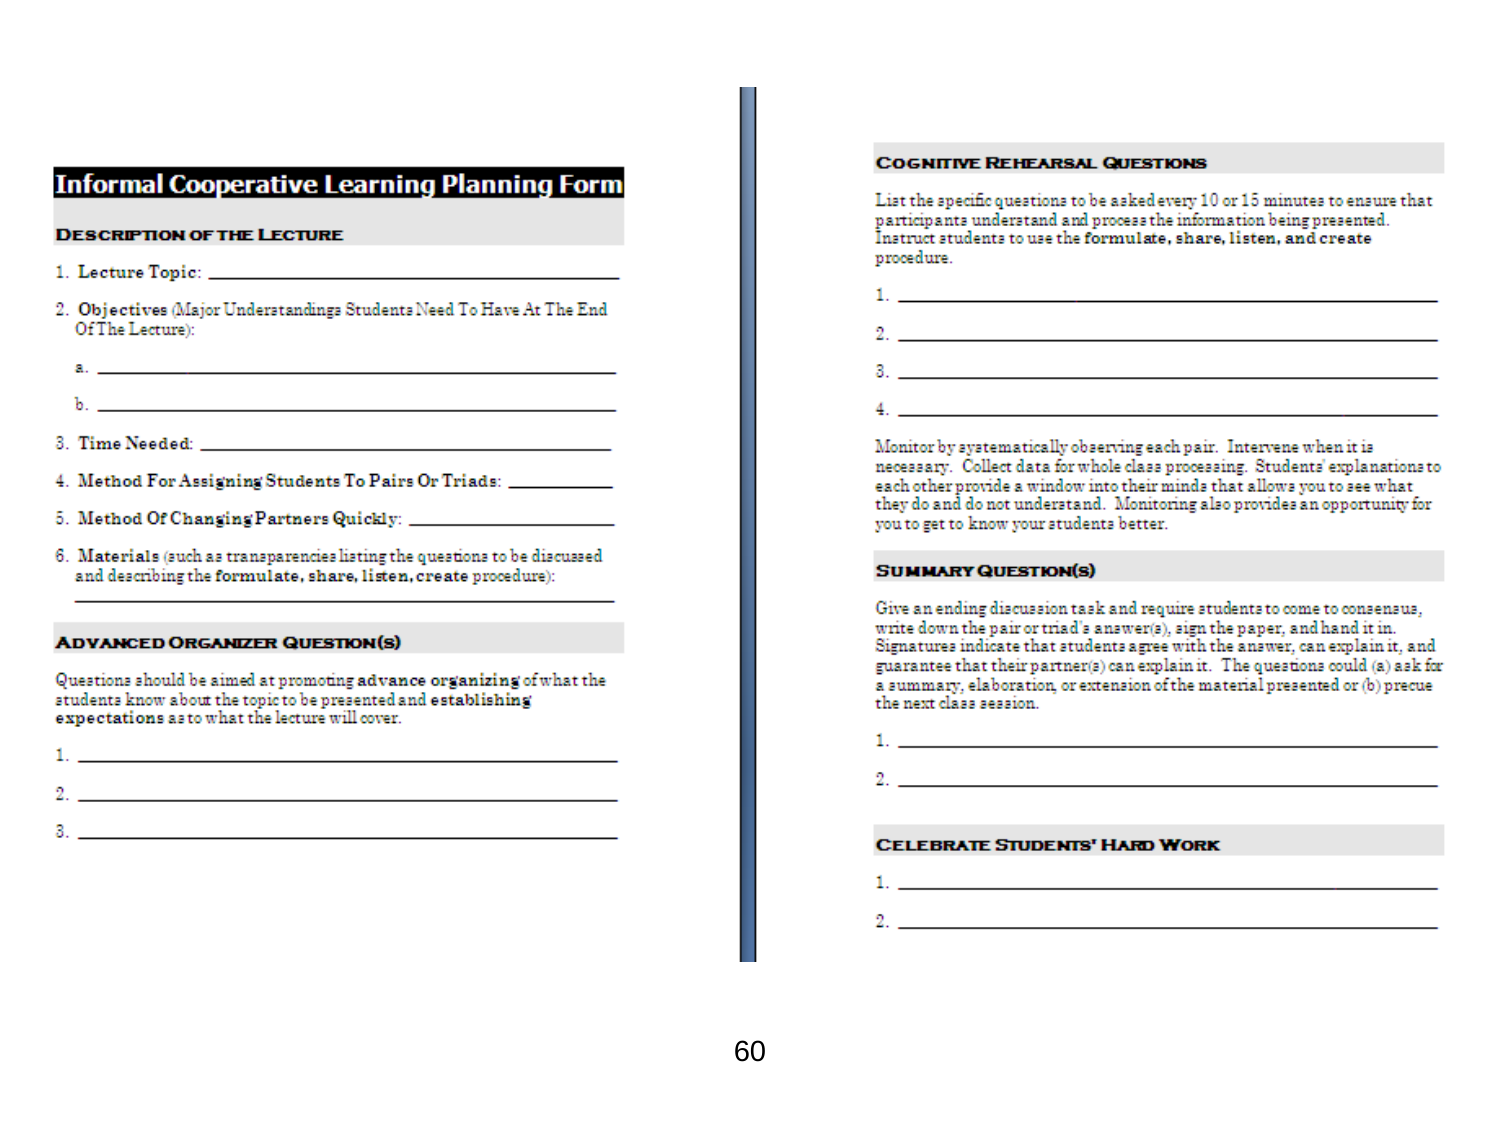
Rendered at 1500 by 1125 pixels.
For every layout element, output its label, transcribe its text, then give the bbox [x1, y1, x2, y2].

footer 60 [512, 1024, 988, 1101]
picture [0, 87, 1500, 962]
